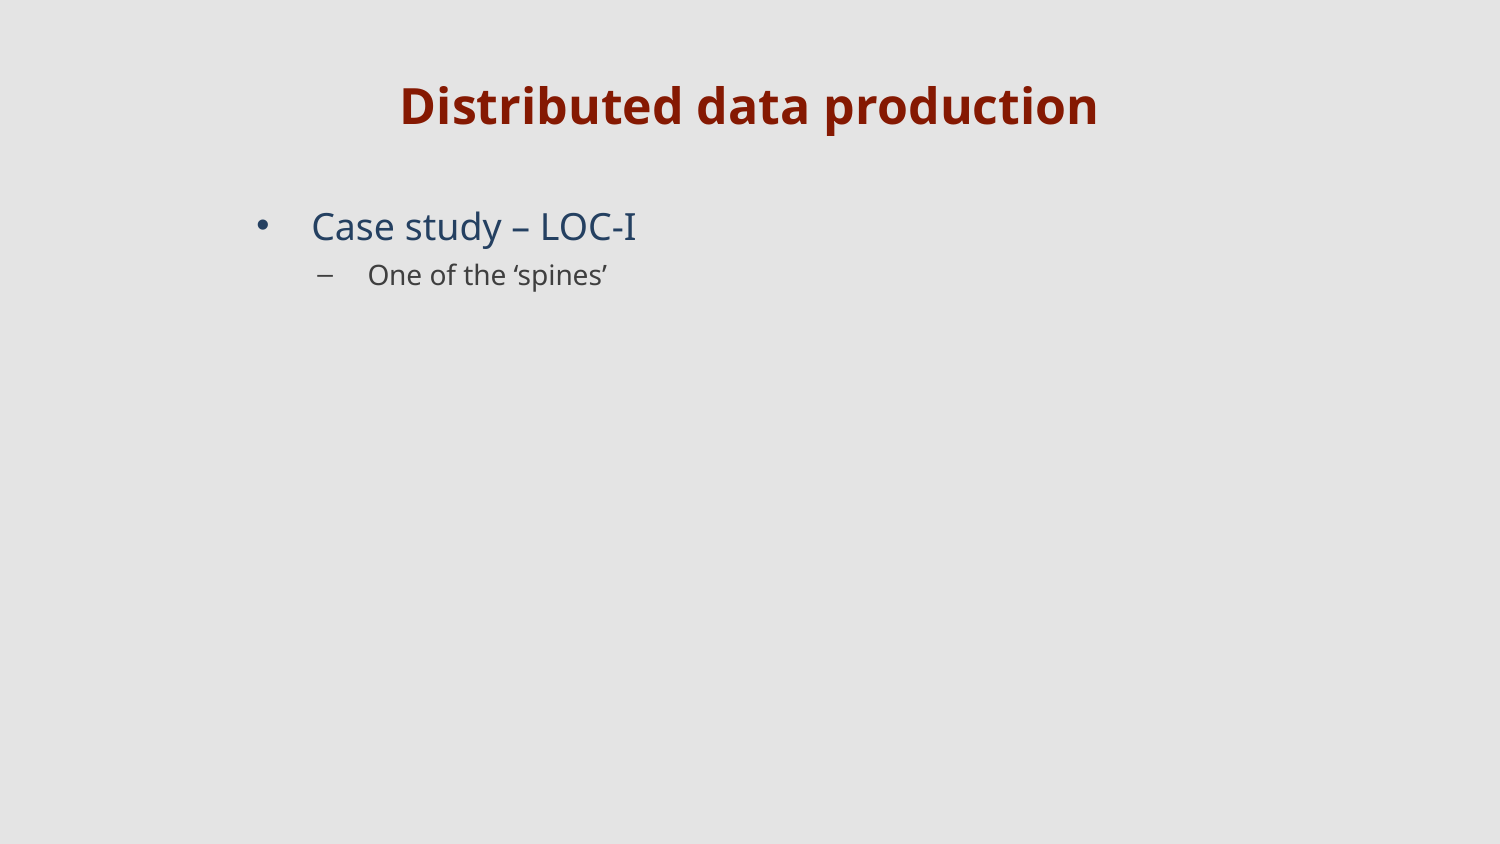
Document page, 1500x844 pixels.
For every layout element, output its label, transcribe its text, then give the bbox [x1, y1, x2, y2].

title Distributed data production [75, 33, 1425, 175]
list Case study – LOC-I One of the ‘spines’ [243, 196, 1257, 780]
